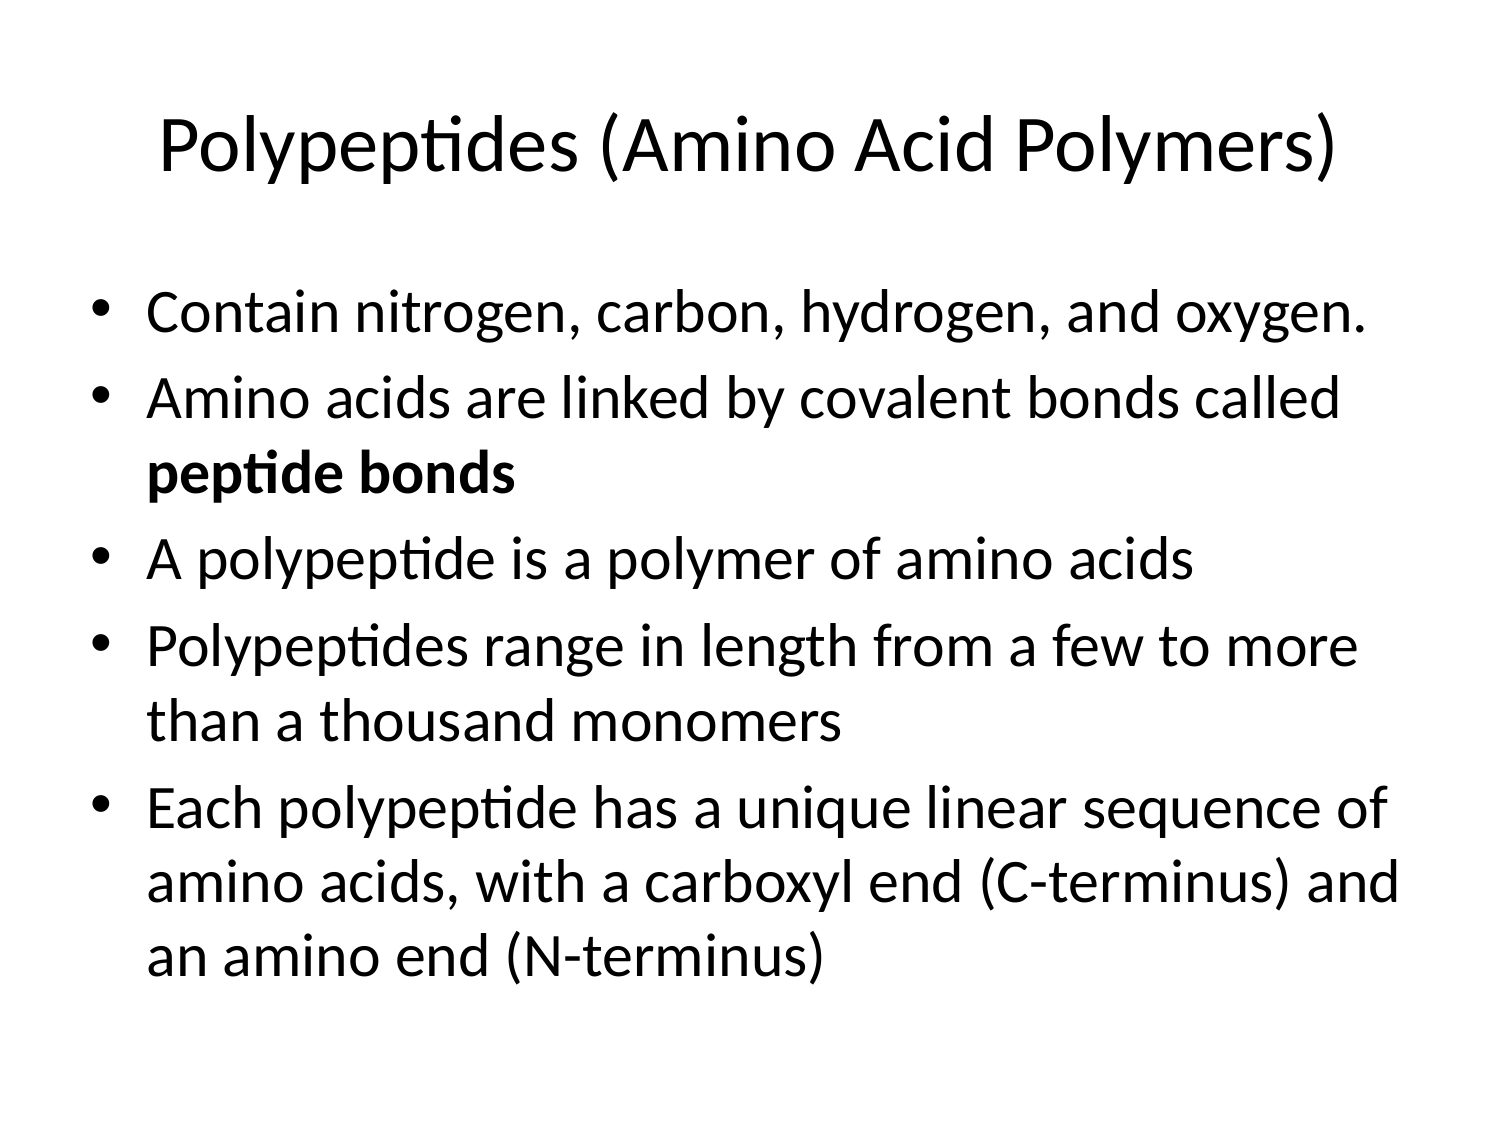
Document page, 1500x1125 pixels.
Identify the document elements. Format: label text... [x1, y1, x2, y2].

title Polypeptides (Amino Acid Polymers) [75, 45, 1425, 233]
list Contain nitrogen, carbon, hydrogen, and oxygen. Amino acids are linked by covalent bonds called peptide bonds A polypeptide is a polymer of amino acids Polypeptides range in length from a few to more than a thousand monomers Each polypeptide has a unique linear sequence of amino acids, with a carboxyl end (C-terminus) and an amino end (N-terminus) [75, 262, 1425, 1005]
